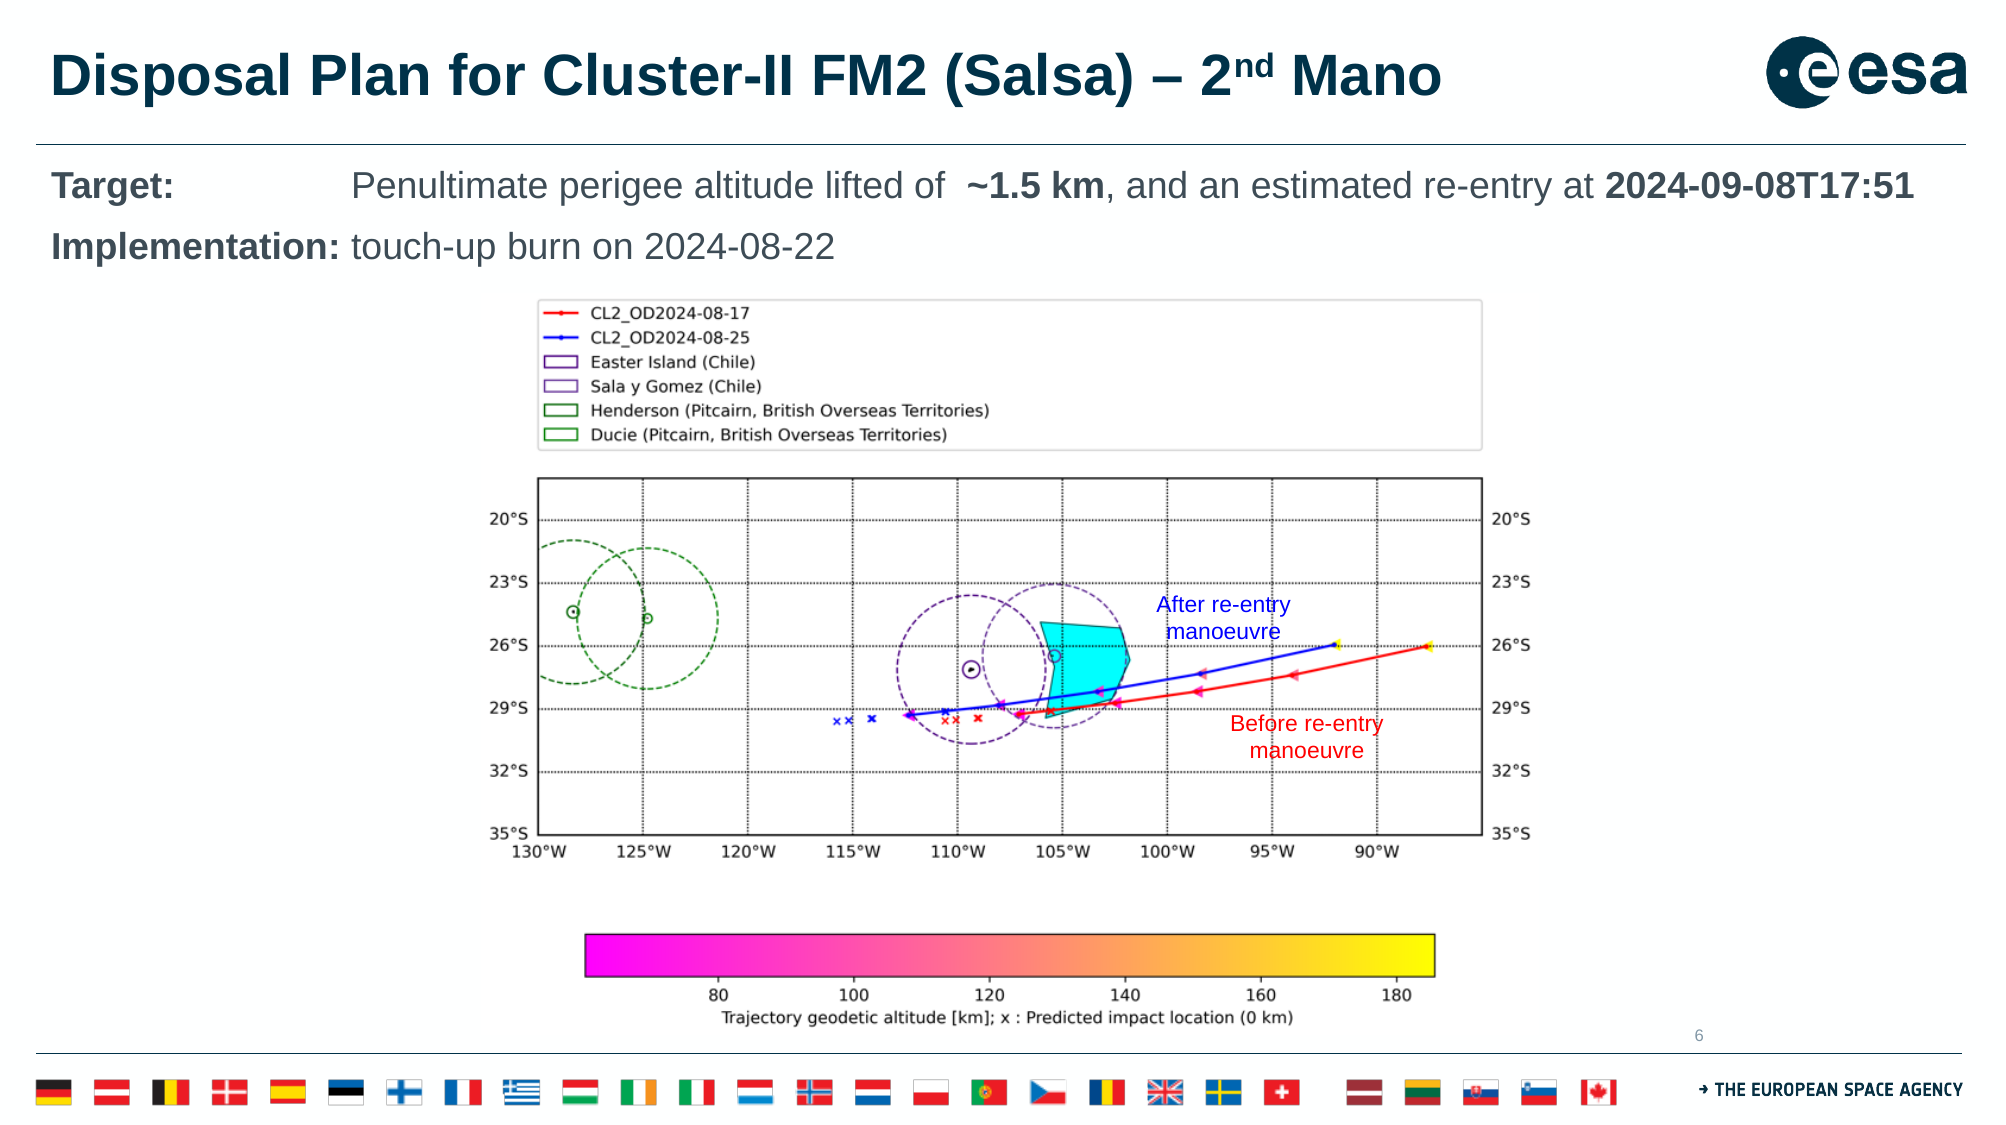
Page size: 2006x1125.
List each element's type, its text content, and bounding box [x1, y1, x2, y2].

picture [1696, 1080, 1966, 1098]
title Disposal Plan for Cluster-II FM2 (Salsa) – 2nd Mano [35, 28, 1830, 115]
picture [481, 293, 1539, 1035]
picture [1694, 0, 2006, 180]
list Target: Penultimate perigee altitude lifted of ~1.5 km, and an estimated re-entry at 2024-09-08T17:51 Implementation: touch-up burn on 2024-08-22 [36, 144, 1966, 1019]
